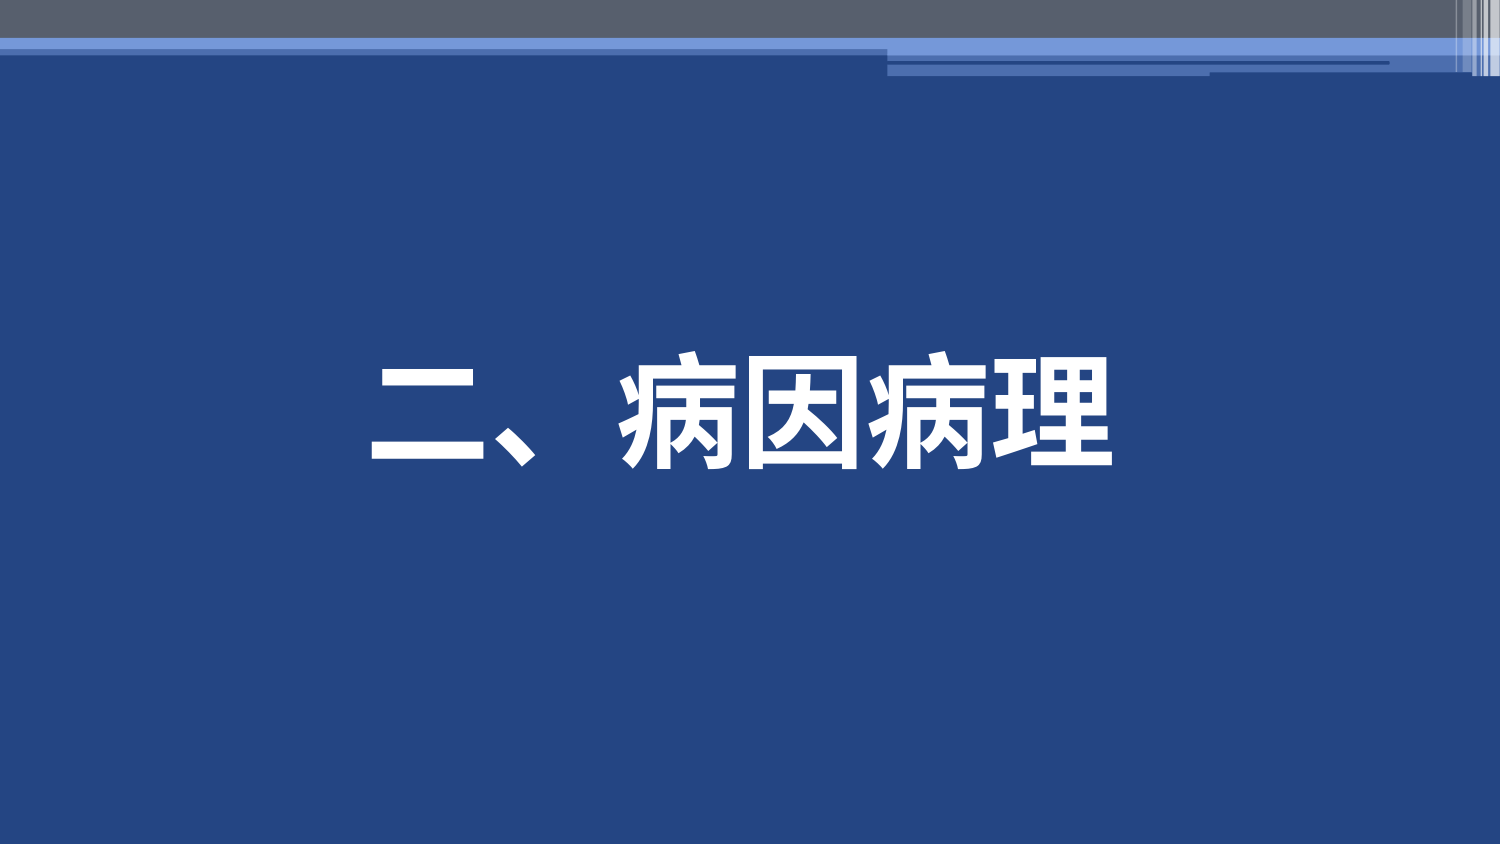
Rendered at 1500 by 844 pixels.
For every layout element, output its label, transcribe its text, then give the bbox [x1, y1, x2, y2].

list 二、病因病理 [331, 325, 1131, 550]
